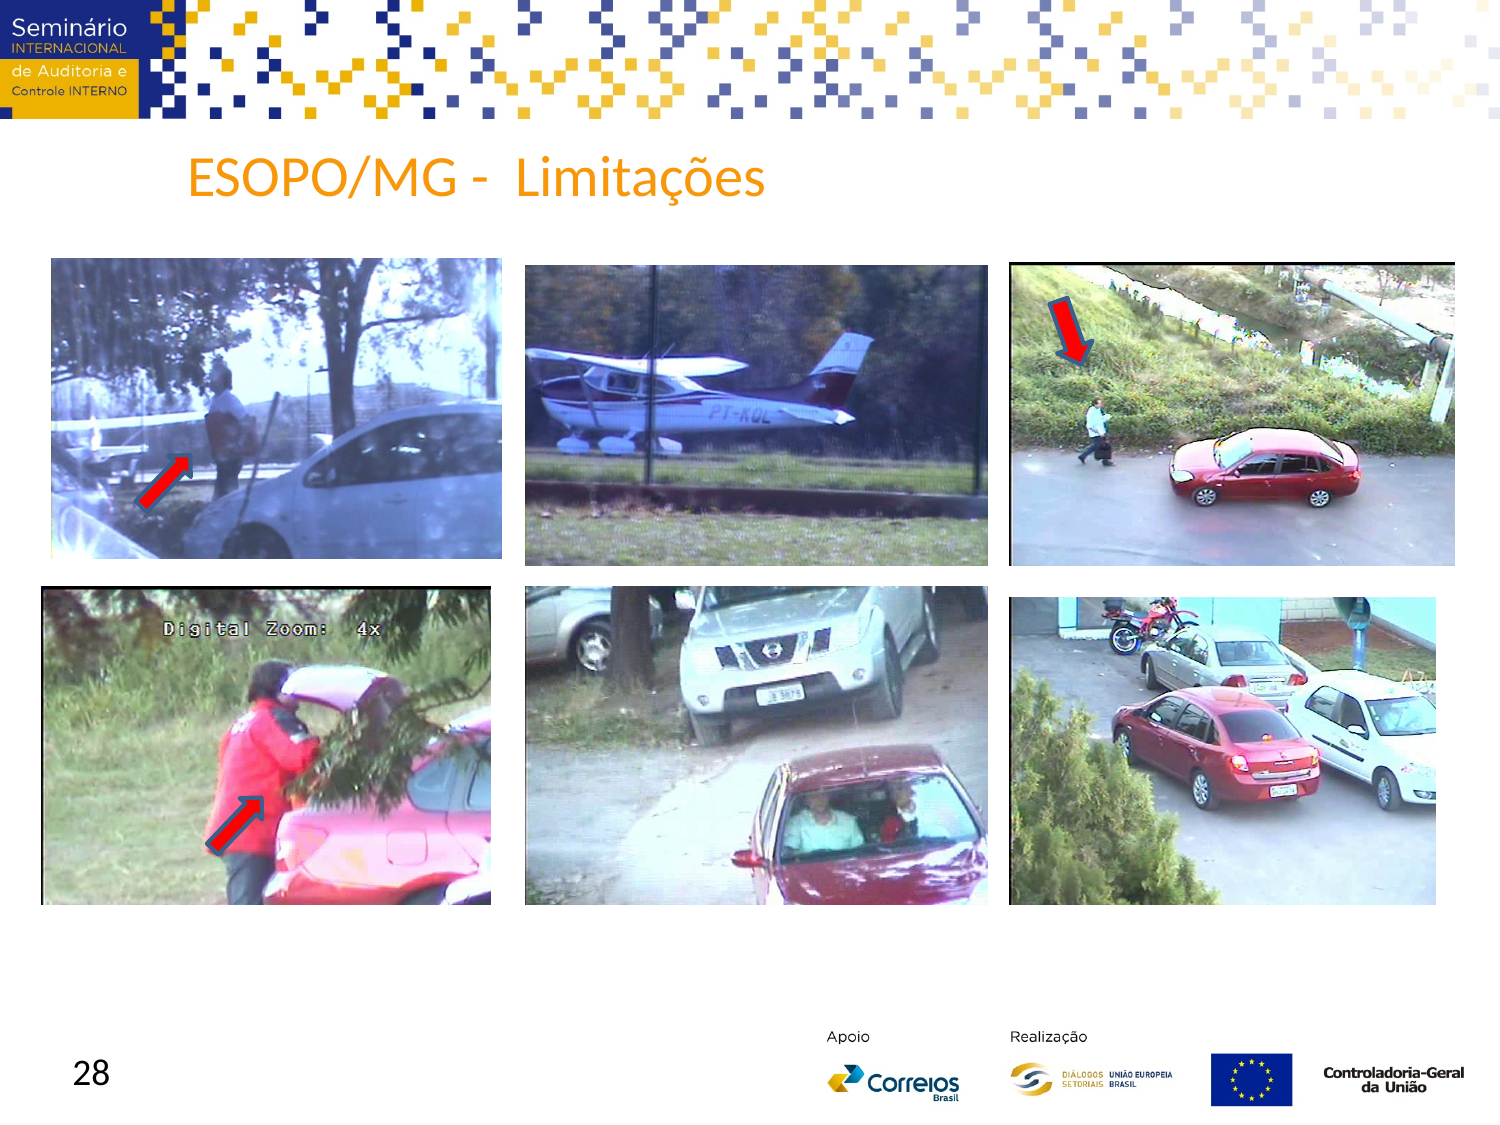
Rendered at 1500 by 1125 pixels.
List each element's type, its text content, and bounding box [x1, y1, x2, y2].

picture [40, 585, 491, 906]
picture [525, 265, 988, 566]
text_box 28 [57, 1040, 126, 1100]
picture [1009, 597, 1436, 906]
picture [50, 258, 502, 559]
picture [808, 1009, 1495, 1125]
picture [0, 0, 1500, 119]
picture [525, 585, 988, 906]
picture [1009, 262, 1455, 566]
text_box ESOPO/MG - Limitações [159, 130, 1259, 250]
